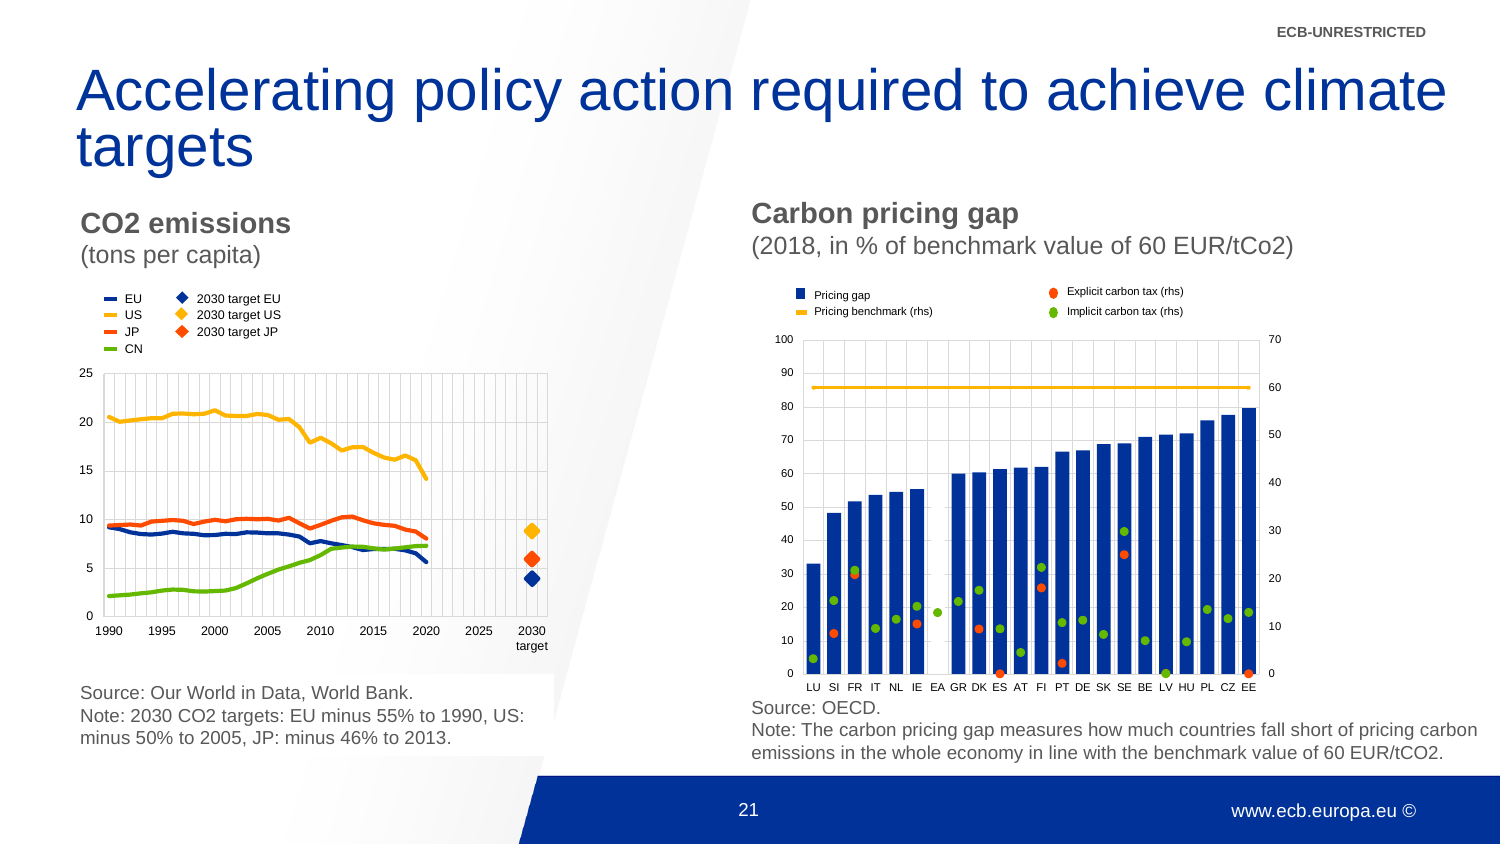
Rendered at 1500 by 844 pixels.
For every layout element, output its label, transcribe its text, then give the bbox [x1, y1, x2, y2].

slide_number 21 [714, 796, 783, 820]
picture [0, 0, 1500, 844]
title Accelerating policy action required to achieve climate targets [76, 66, 1455, 170]
text_box Source: OECD. Note: The carbon pricing gap measures how much countries fall short of pricing carbon emissions in the whole economy in line with the benchmark value of 60 EUR/tCO2. [736, 688, 1500, 771]
text_box Source: Our World in Data, World Bank. Note: 2030 CO2 targets: EU minus 55% to 1990, US: minus 50% to 2005, JP: minus 46% to 2013. [65, 673, 554, 757]
text_box Carbon pricing gap (2018, in % of benchmark value of 60 EUR/tCo2) [736, 187, 1455, 268]
text_box CO2 emissions (tons per capita) [65, 196, 715, 277]
text_box ECB-UNRESTRICTED [1236, 15, 1441, 66]
